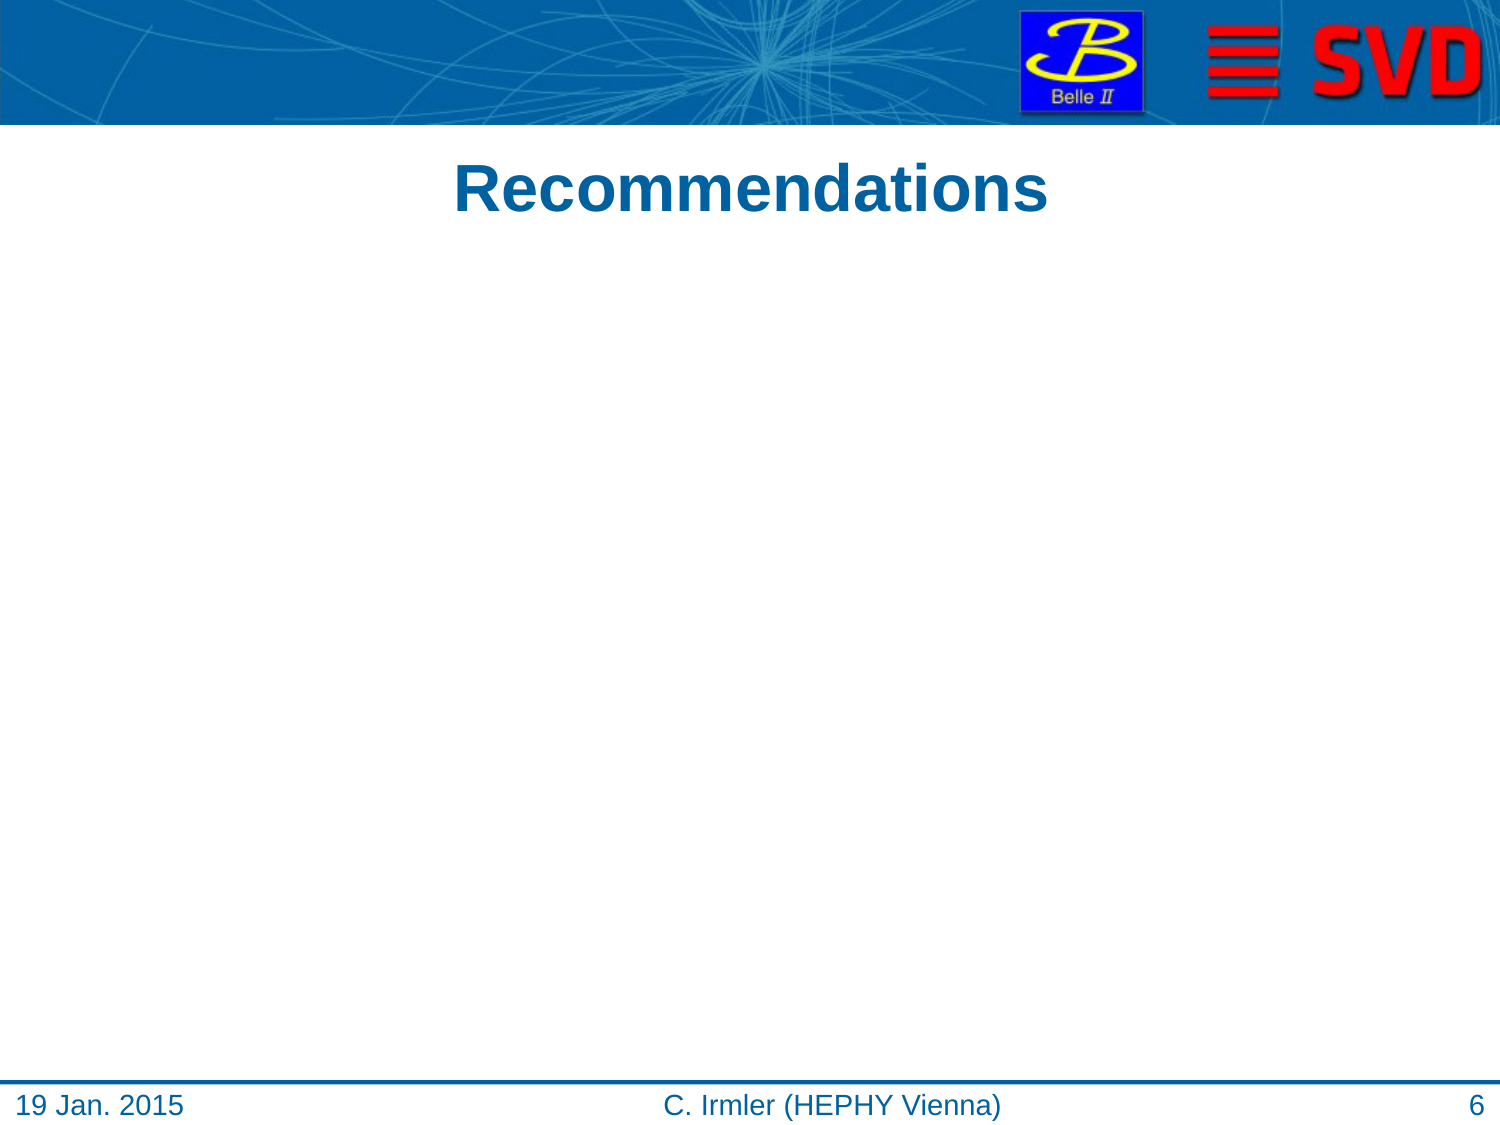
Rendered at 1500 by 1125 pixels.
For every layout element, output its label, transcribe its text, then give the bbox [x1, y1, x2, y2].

slide_number 6 [1326, 1082, 1500, 1125]
title Recommendations [76, 136, 1428, 232]
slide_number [0, 1082, 597, 1125]
picture [0, 0, 1500, 125]
footer C. Irmler (HEPHY Vienna) [597, 1082, 1081, 1125]
